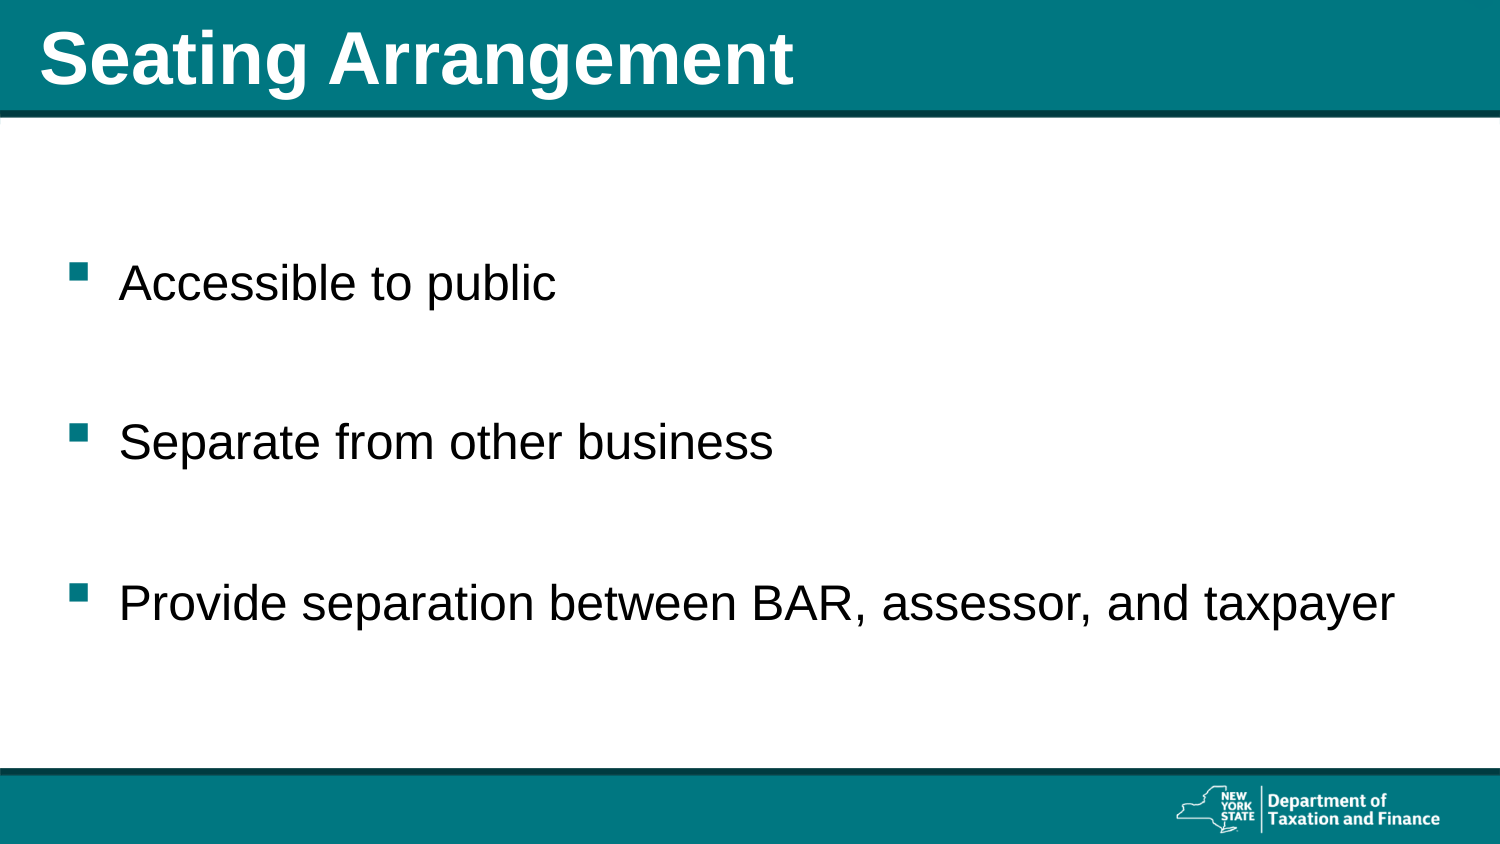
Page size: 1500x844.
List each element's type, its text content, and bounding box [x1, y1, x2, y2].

list Accessible to public Separate from other business Provide separation between BAR, assessor, and taxpayer [50, 242, 1438, 643]
title Seating Arrangement [24, 0, 1375, 114]
picture [0, 0, 1500, 844]
